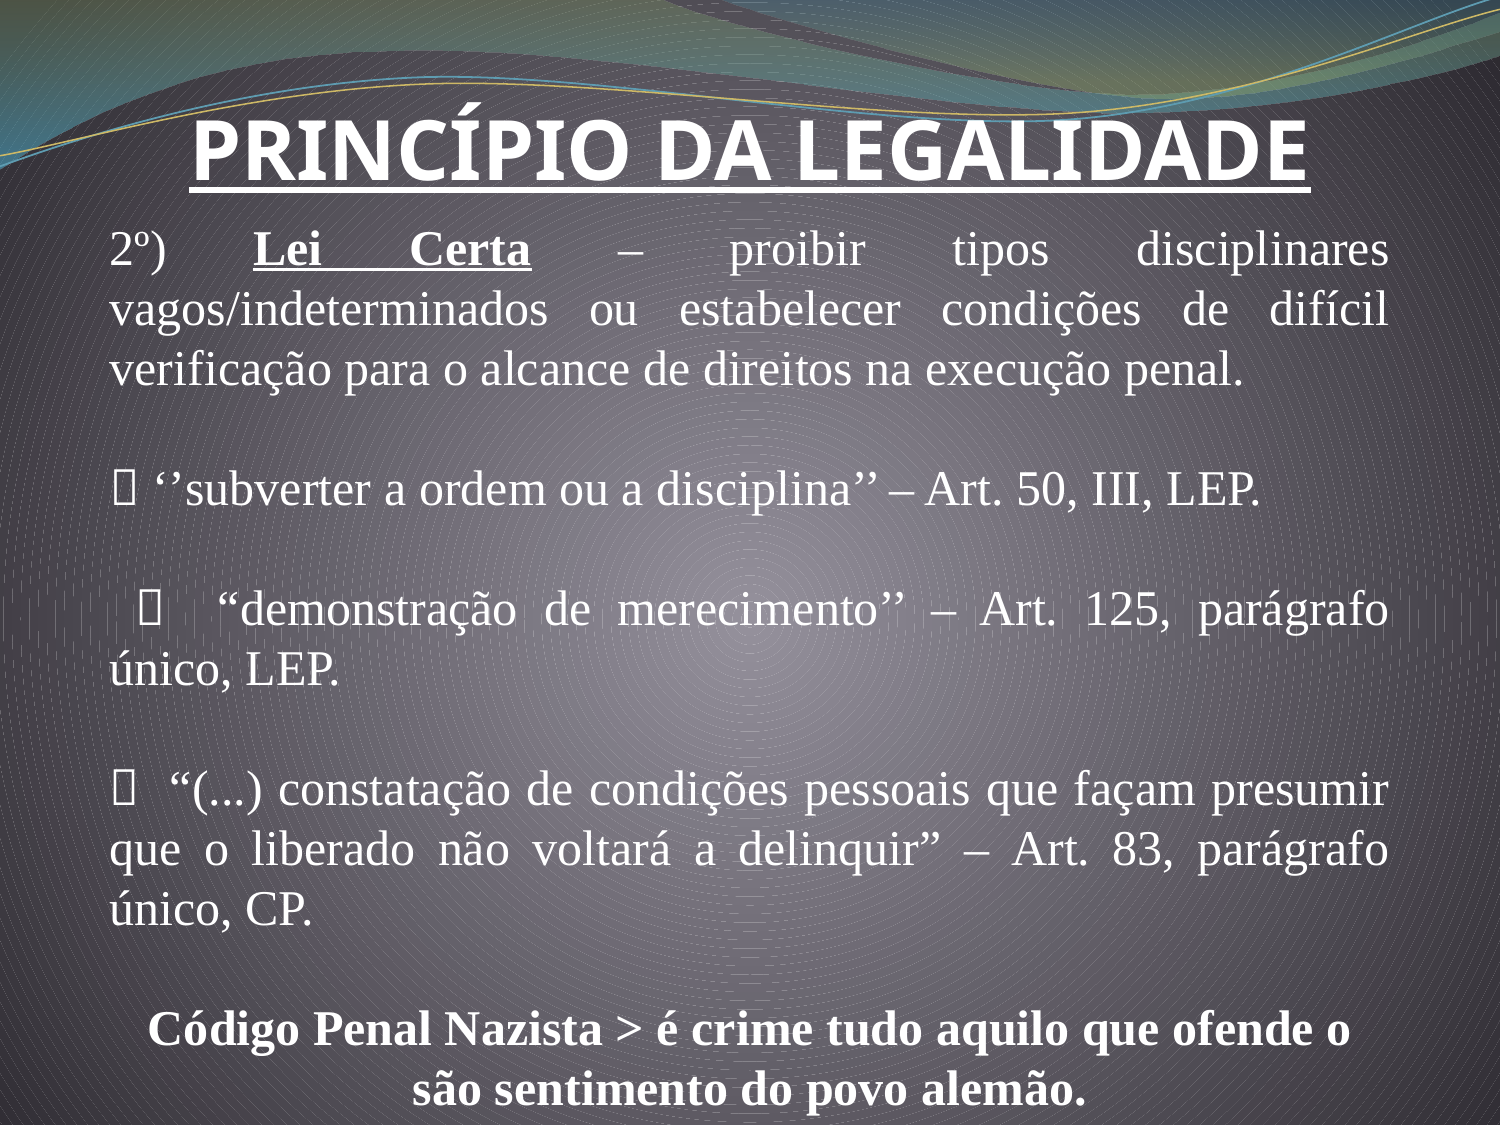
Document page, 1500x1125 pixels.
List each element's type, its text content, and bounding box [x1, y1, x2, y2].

text_box 2º) Lei Certa – proibir tipos disciplinares vagos/indeterminados ou estabelecer condições de difícil verificação para o alcance de direitos na execução penal.  ‘’subverter a ordem ou a disciplina’’ – Art. 50, III, LEP.  “demonstração de merecimento’’ – Art. 125, parágrafo único, LEP.  “(...) constatação de condições pessoais que façam presumir que o liberado não voltará a delinquir” – Art. 83, parágrafo único, CP. Código Penal Nazista > é crime tudo aquilo que ofende o são sentimento do povo alemão. [94, 208, 1406, 1125]
text_box PRINCÍPIO DA LEGALIDADE [0, 89, 1500, 223]
